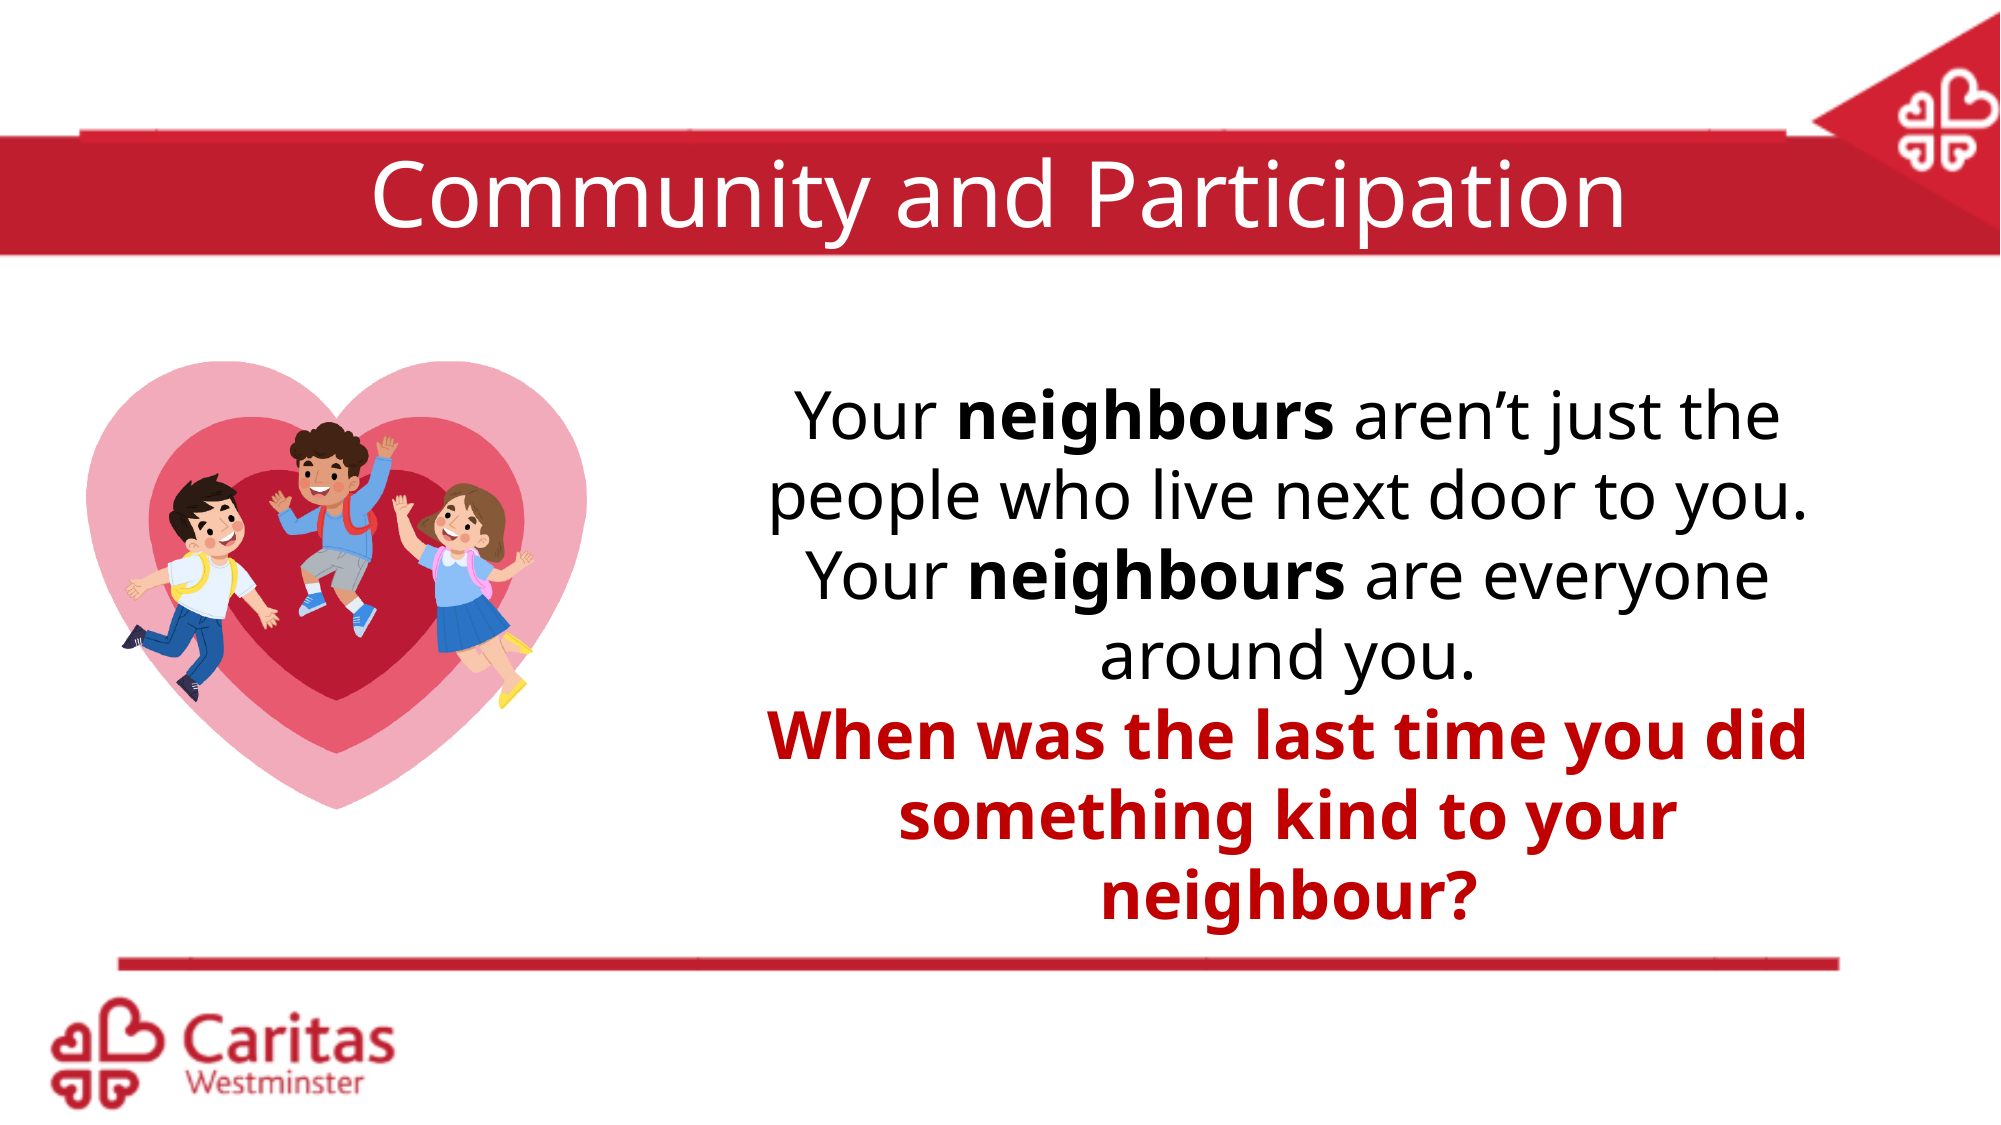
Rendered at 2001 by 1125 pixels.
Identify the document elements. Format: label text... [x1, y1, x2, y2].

picture [0, 0, 2000, 296]
text_box Your neighbours aren’t just the people who live next door to you. Your neighbours are everyone around you. When was the last time you did something kind to your neighbour? [712, 365, 1866, 935]
picture [29, 935, 1924, 1121]
picture [83, 344, 590, 814]
